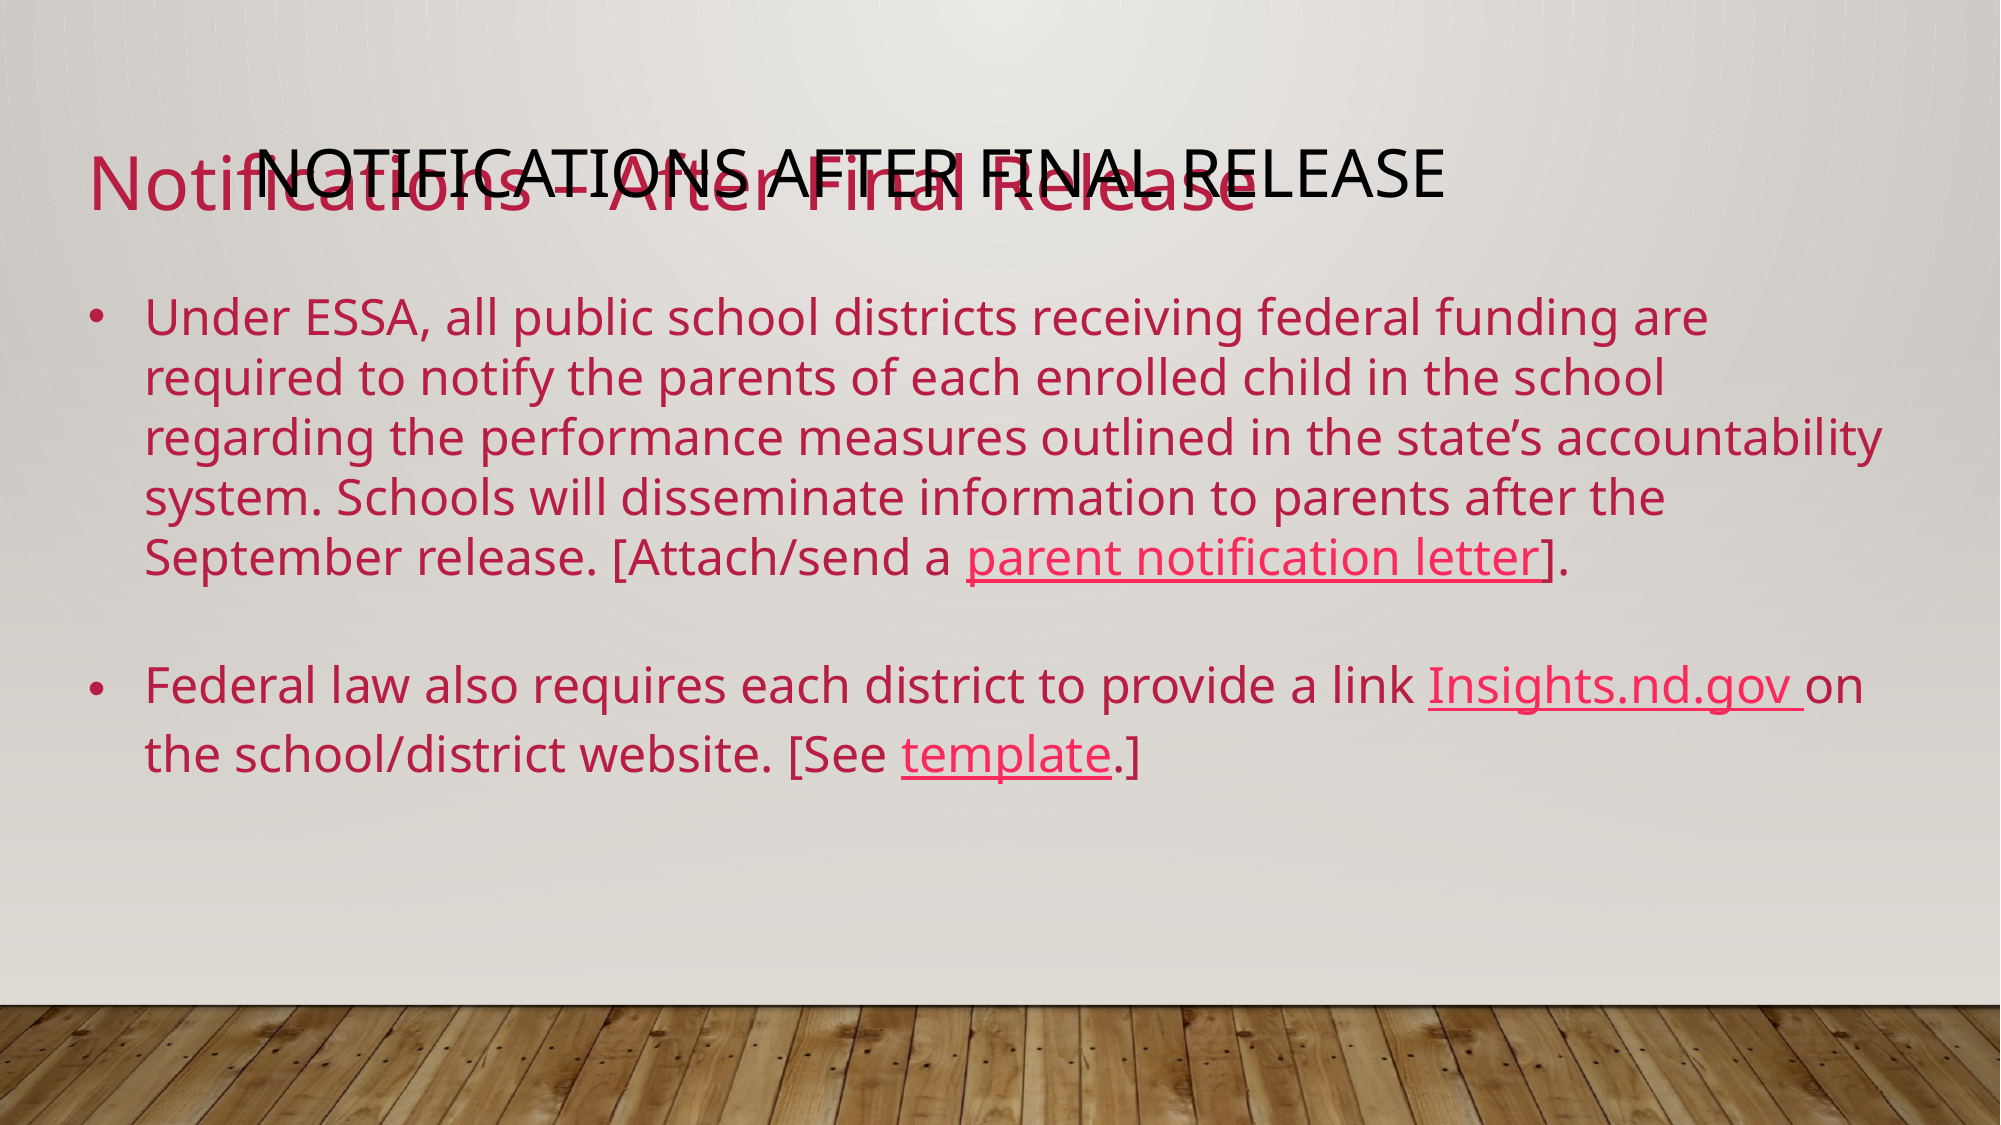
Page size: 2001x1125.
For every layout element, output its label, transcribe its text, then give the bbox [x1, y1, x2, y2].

picture [0, 1005, 2000, 1125]
text_box Notifications – After Final Release Under ESSA, all public school districts receiving federal funding are required to notify the parents of each enrolled child in the school regarding the performance measures outlined in the state’s accountability system. Schools will disseminate information to parents after the September release. [Attach/send a parent notification letter]. Federal law also requires each district to provide a link Insights.nd.gov on the school/district website. [See template.] [73, 128, 1906, 858]
title Notifications after final release [238, 131, 1814, 305]
